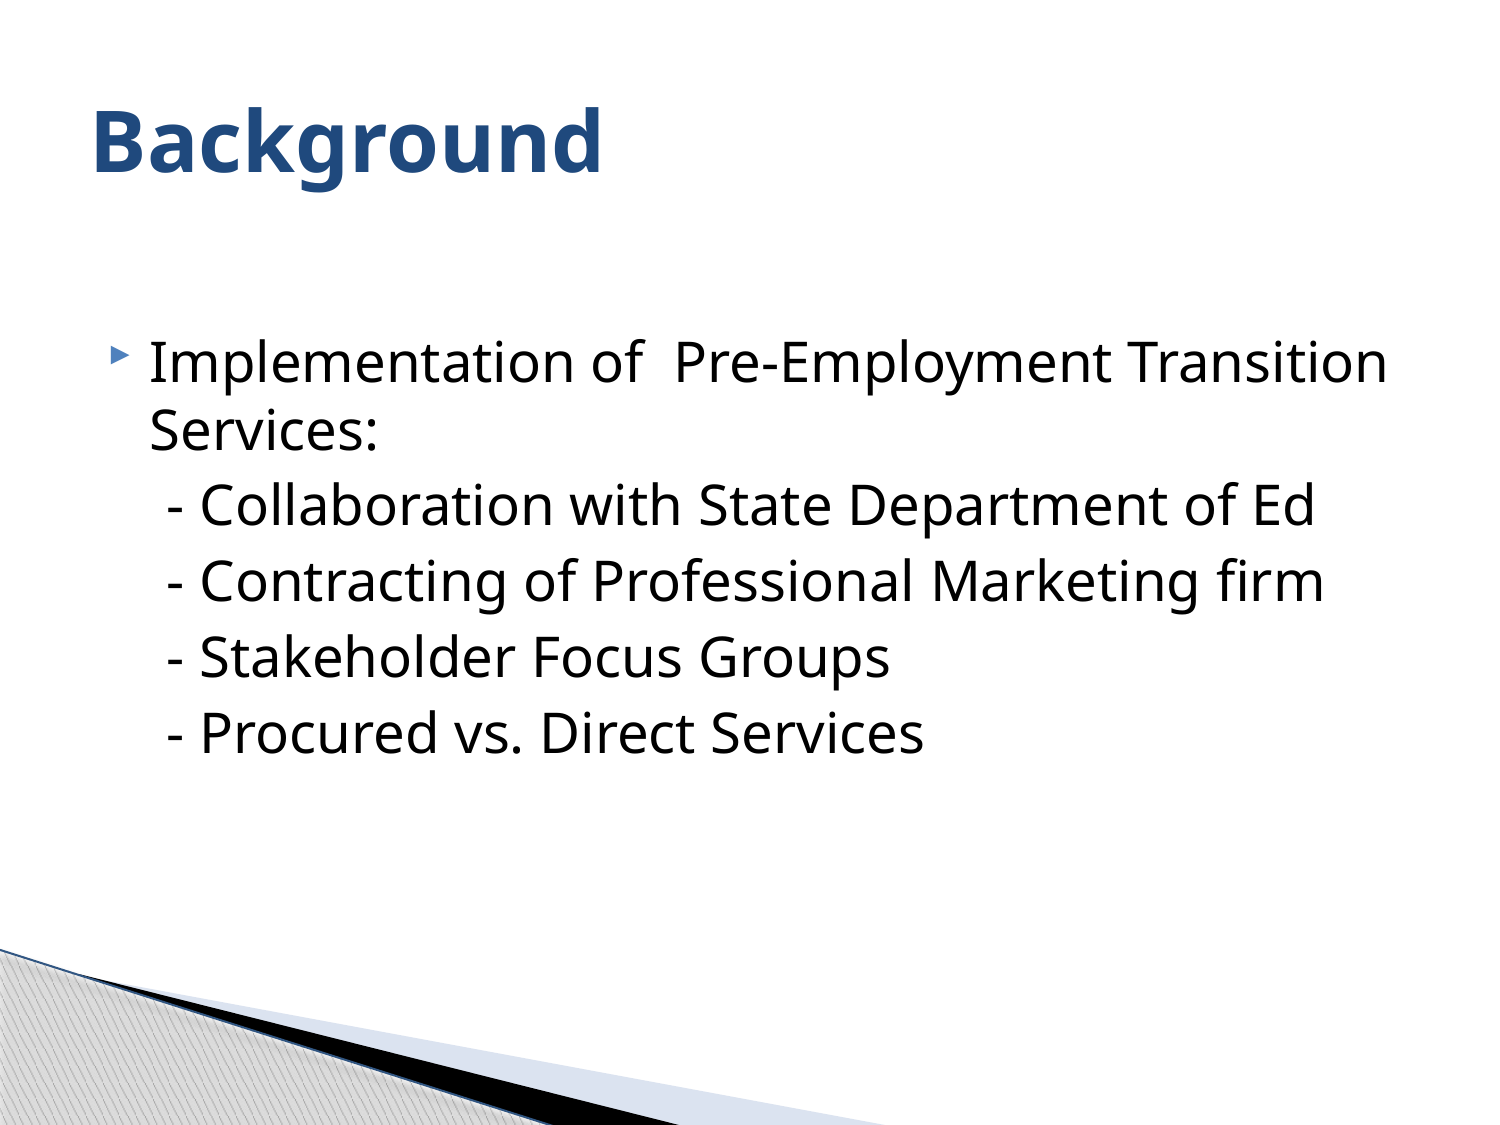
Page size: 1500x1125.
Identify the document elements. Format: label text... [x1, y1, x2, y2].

list Implementation of Pre-Employment Transition Services: - Collaboration with State Department of Ed - Contracting of Professional Marketing firm - Stakeholder Focus Groups - Procured vs. Direct Services [75, 243, 1425, 986]
title Background [75, 45, 1425, 233]
